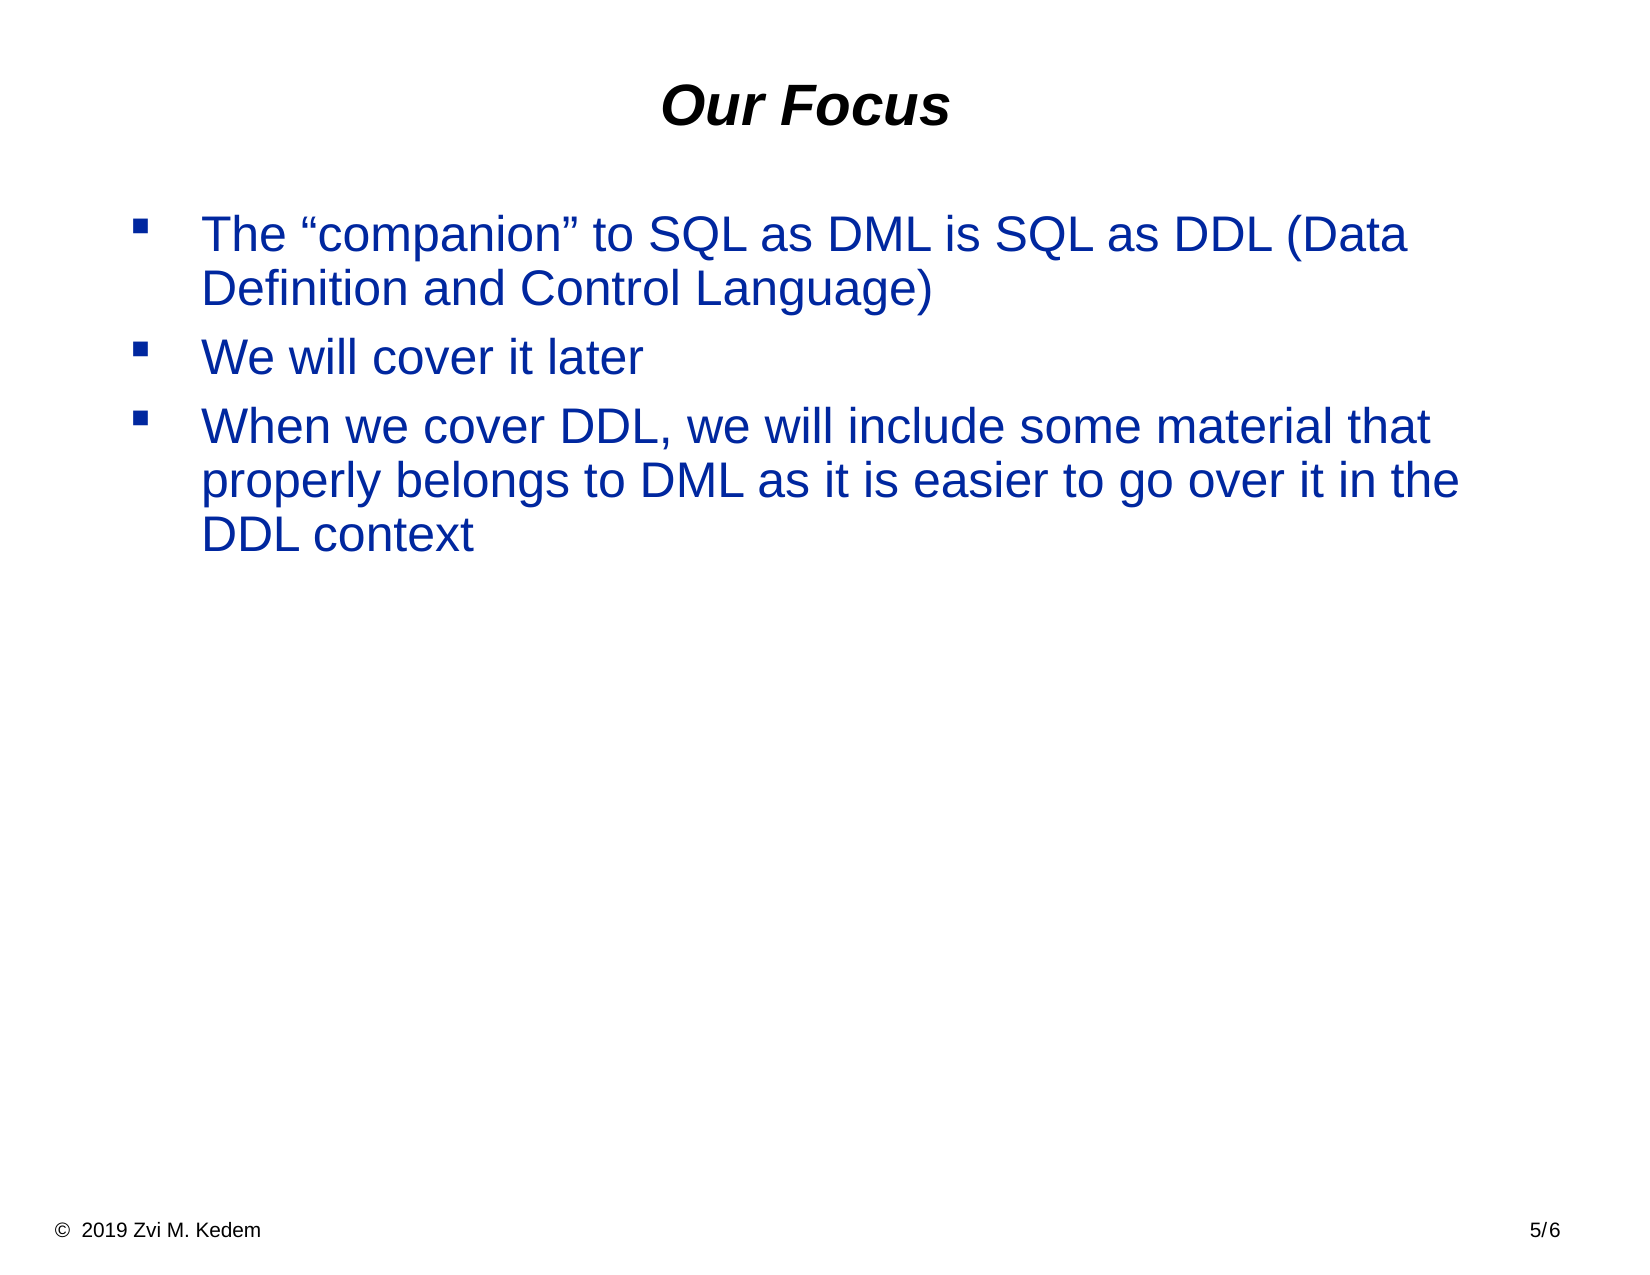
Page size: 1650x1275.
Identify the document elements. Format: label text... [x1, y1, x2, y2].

list The “companion” to SQL as DML is SQL as DDL (Data Definition and Control Language) We will cover it later When we cover DDL, we will include some material that properly belongs to DML as it is easier to go over it in the DDL context [111, 199, 1513, 1201]
title Our Focus [111, 36, 1501, 176]
